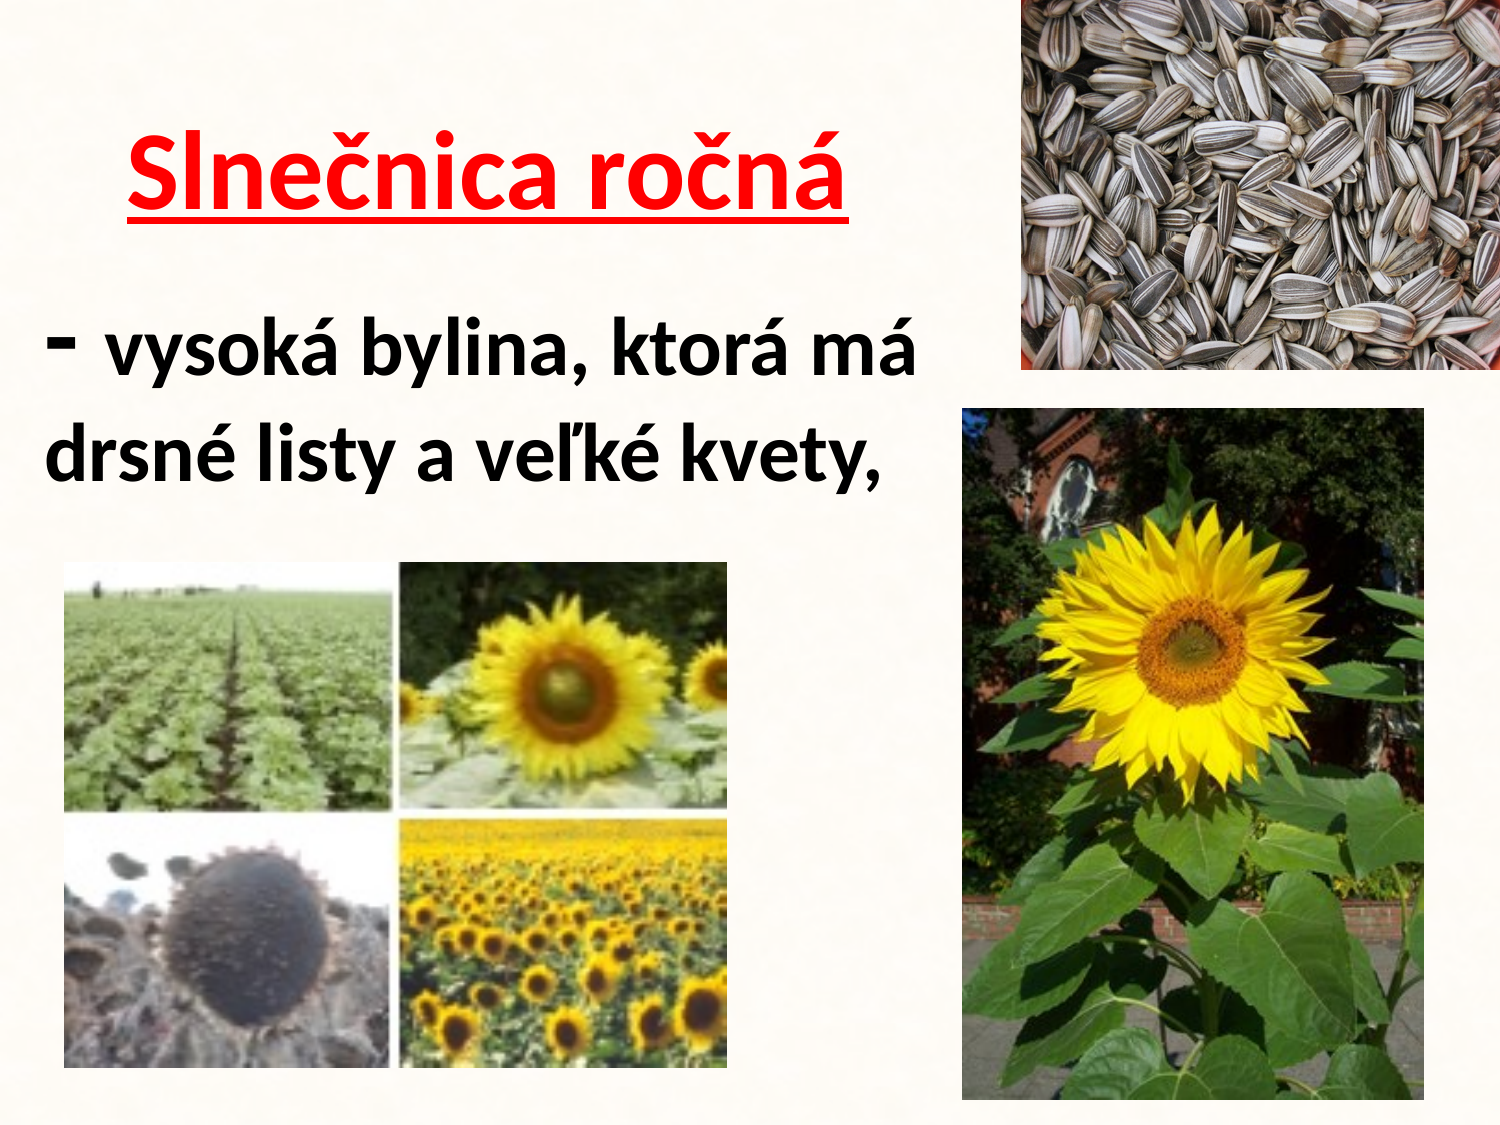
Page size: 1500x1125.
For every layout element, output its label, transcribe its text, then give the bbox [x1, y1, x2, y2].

text_box Slnečnica ročná [112, 89, 916, 240]
picture [962, 408, 1424, 1101]
picture [1021, 0, 1500, 370]
picture [64, 562, 727, 1069]
text_box - vysoká bylina, ktorá má drsné listy a veľké kvety, [29, 255, 957, 506]
